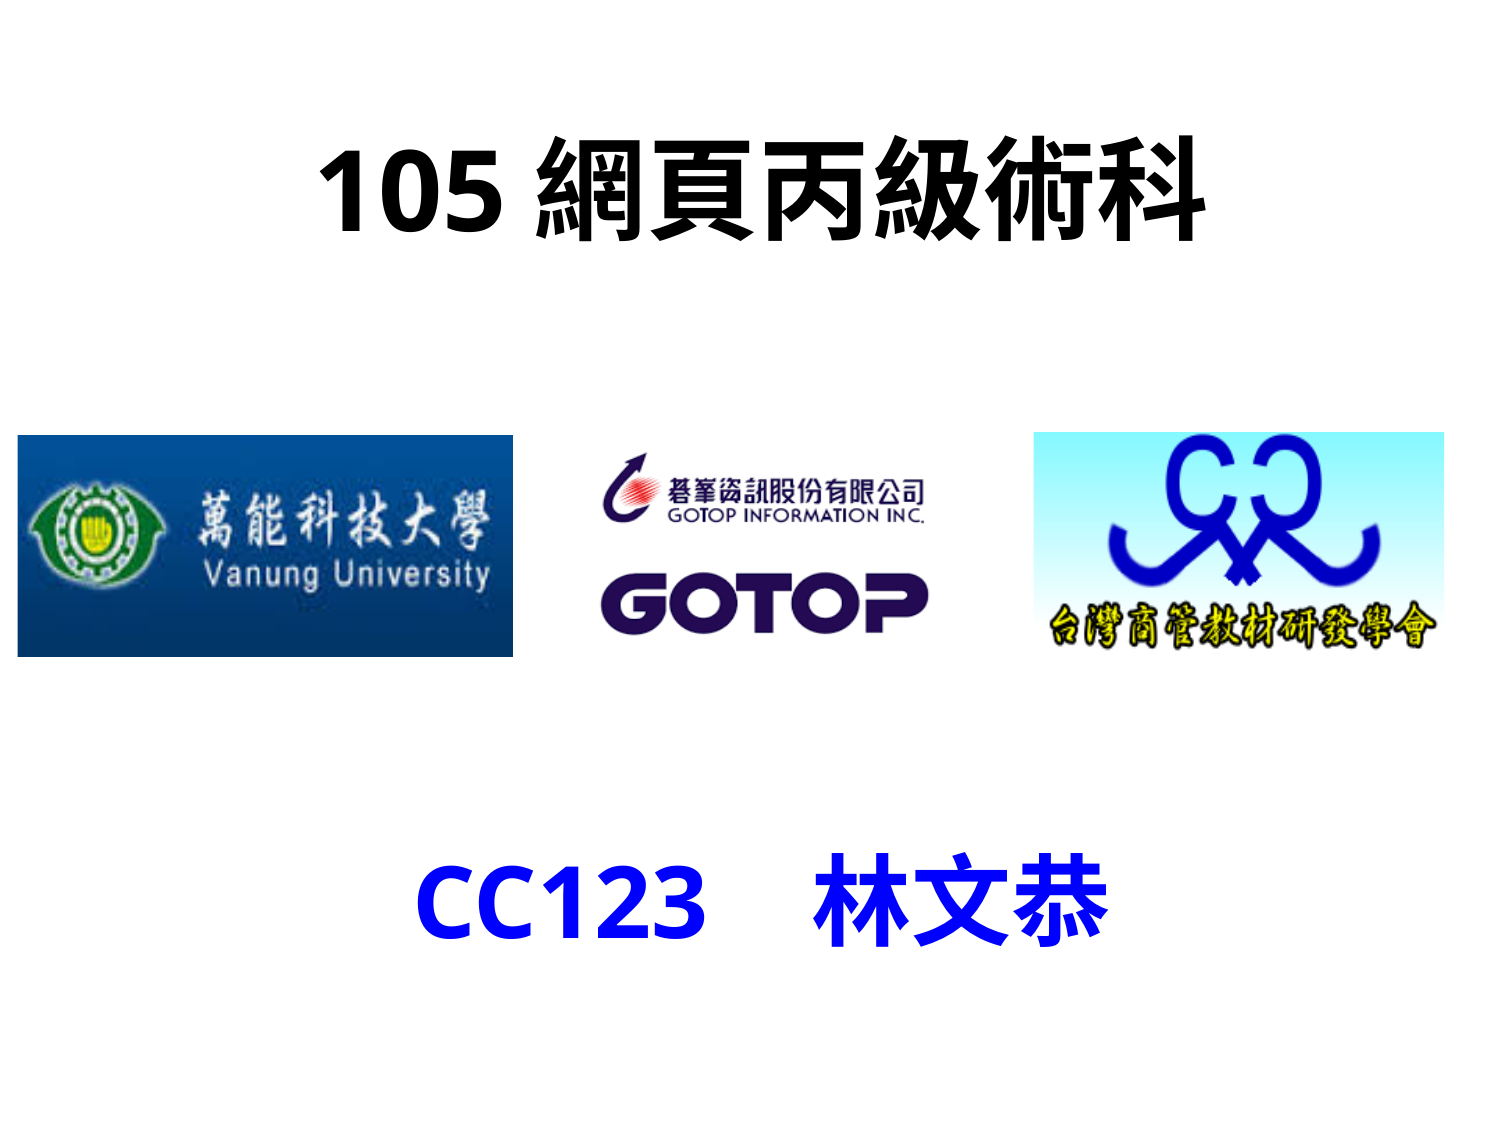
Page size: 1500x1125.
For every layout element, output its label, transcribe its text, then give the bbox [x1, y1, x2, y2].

picture [560, 433, 963, 654]
picture [17, 434, 514, 658]
text_box CC123 林文恭 [354, 831, 1170, 967]
title 105網頁丙級術科 [123, 66, 1399, 308]
picture [1033, 432, 1445, 658]
